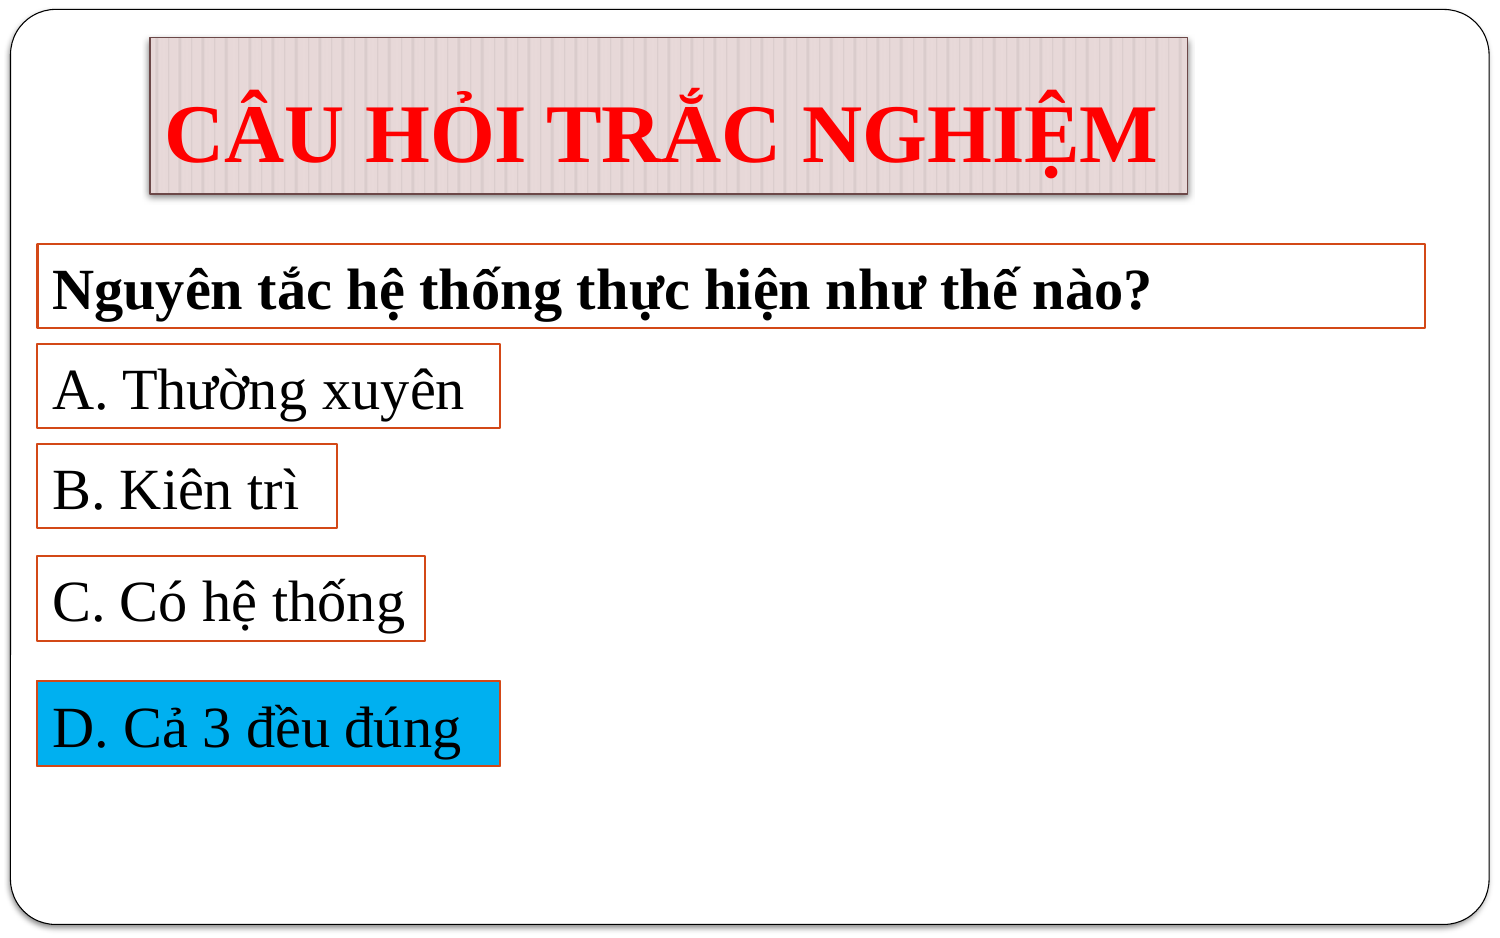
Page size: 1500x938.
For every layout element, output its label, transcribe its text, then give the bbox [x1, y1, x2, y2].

text_box B. Kiên trì [36, 443, 338, 529]
text_box Nguyên tắc hệ thống thực hiện như thế nào? [36, 243, 1426, 329]
text_box D. Cả 3 đều đúng [36, 680, 501, 767]
text_box A. Thường xuyên [36, 343, 501, 429]
text_box C. Có hệ thống [36, 555, 426, 642]
title CÂU HỎI TRẮC NGHIỆM [149, 37, 1188, 195]
